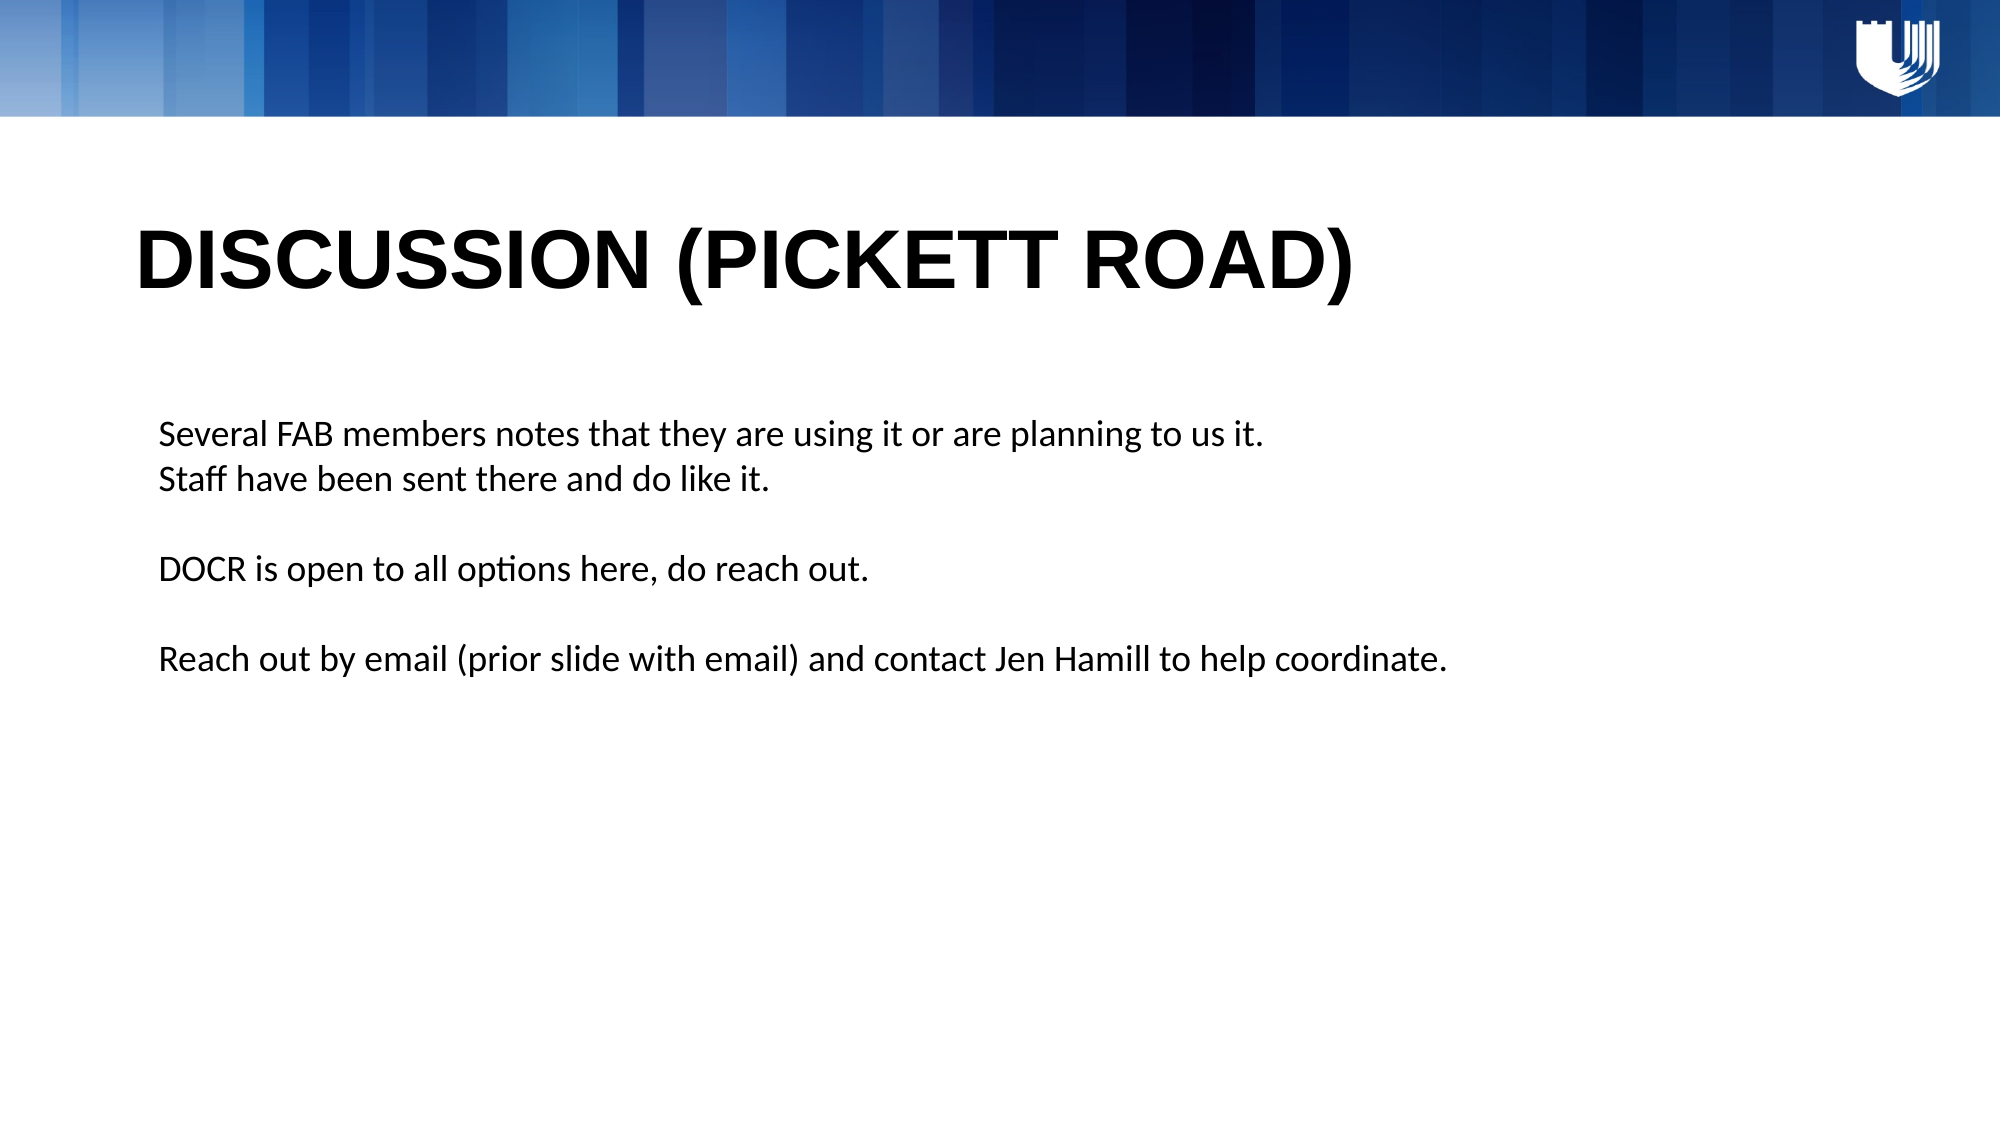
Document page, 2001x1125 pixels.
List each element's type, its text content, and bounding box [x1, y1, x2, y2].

picture [0, 0, 2000, 1125]
title DISCUSSION (Pickett road) [120, 197, 1821, 422]
text_box Several FAB members notes that they are using it or are planning to us it. Staff have been sent there and do like it. DOCR is open to all options here, do reach out. Reach out by email (prior slide with email) and contact Jen Hamill to help coordinate. [143, 402, 1477, 732]
